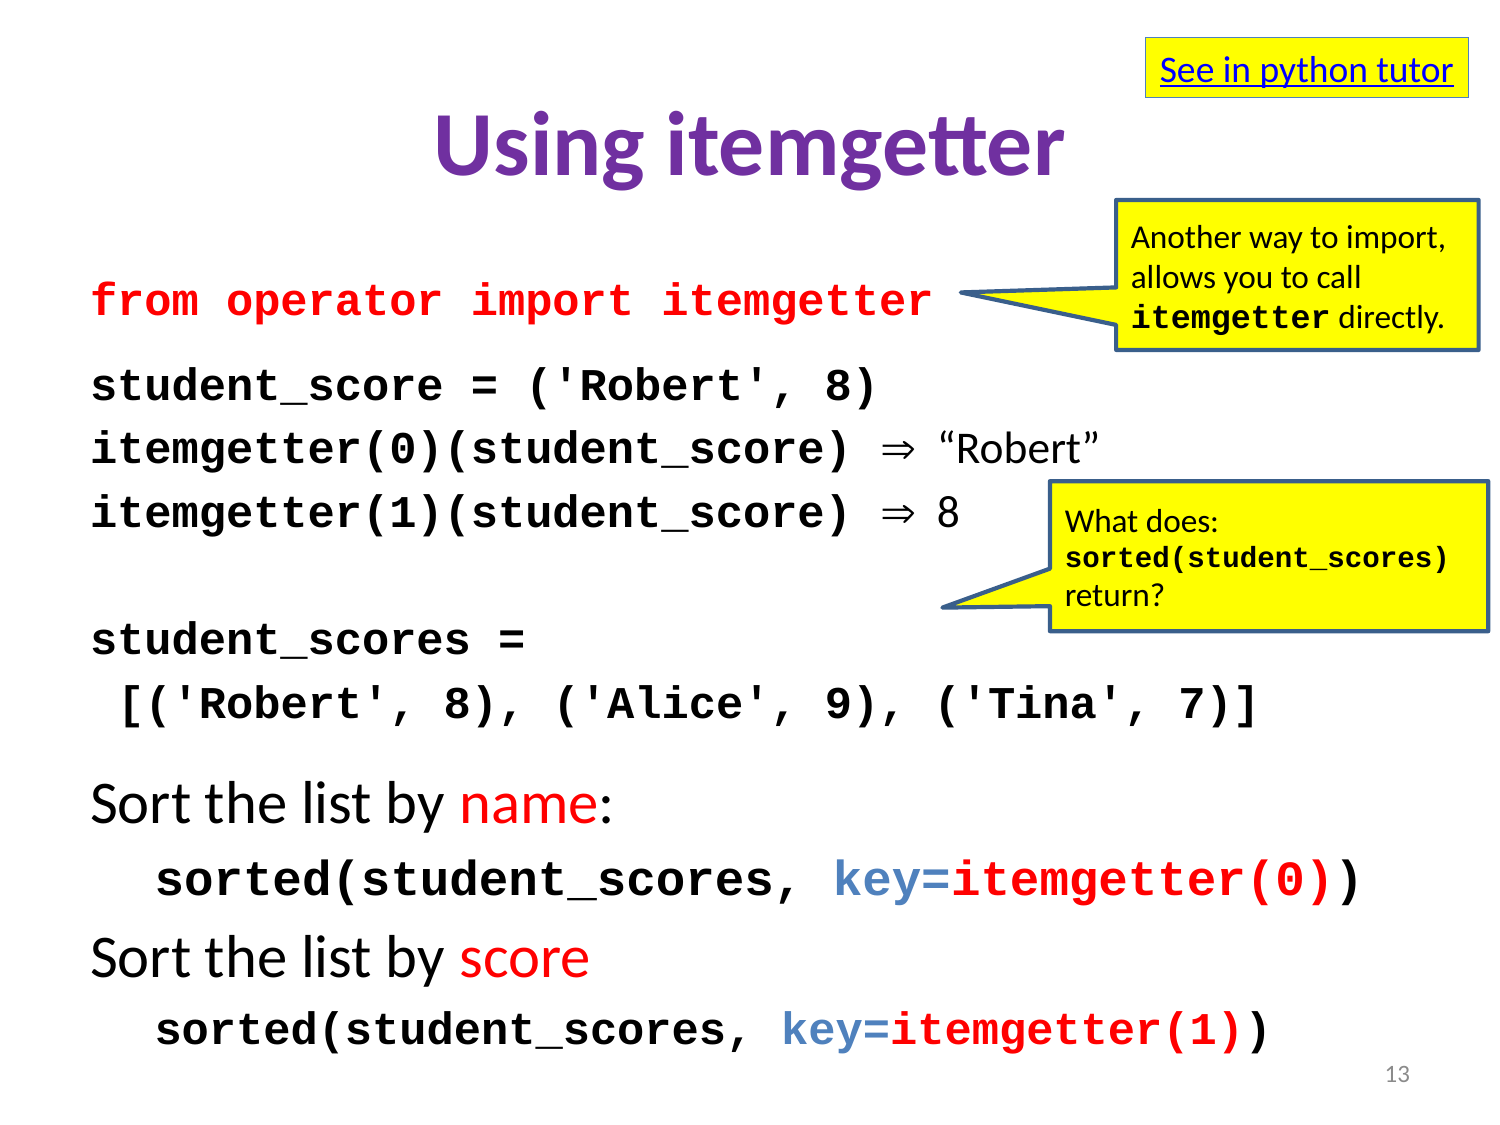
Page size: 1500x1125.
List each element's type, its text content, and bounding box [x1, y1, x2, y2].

title Using itemgetter [75, 45, 1425, 233]
text_box What does: sorted(student_scores) return? [940, 479, 1491, 634]
text_box See in python tutor [1145, 37, 1469, 98]
list from operator import itemgetter student_score = ('Robert', 8) itemgetter(0)(student_score)  “Robert” itemgetter(1)(student_score)  8 student_scores = [('Robert', 8), ('Alice', 9), ('Tina', 7)] Sort the list by name: sorted(student_scores, key=itemgetter(0)) Sort the list by score sorted(student_scores, key=itemgetter(1)) [75, 262, 1450, 1063]
slide_number 13 [1074, 1042, 1425, 1103]
text_box Another way to import, allows you to call itemgetter directly. [958, 197, 1481, 353]
